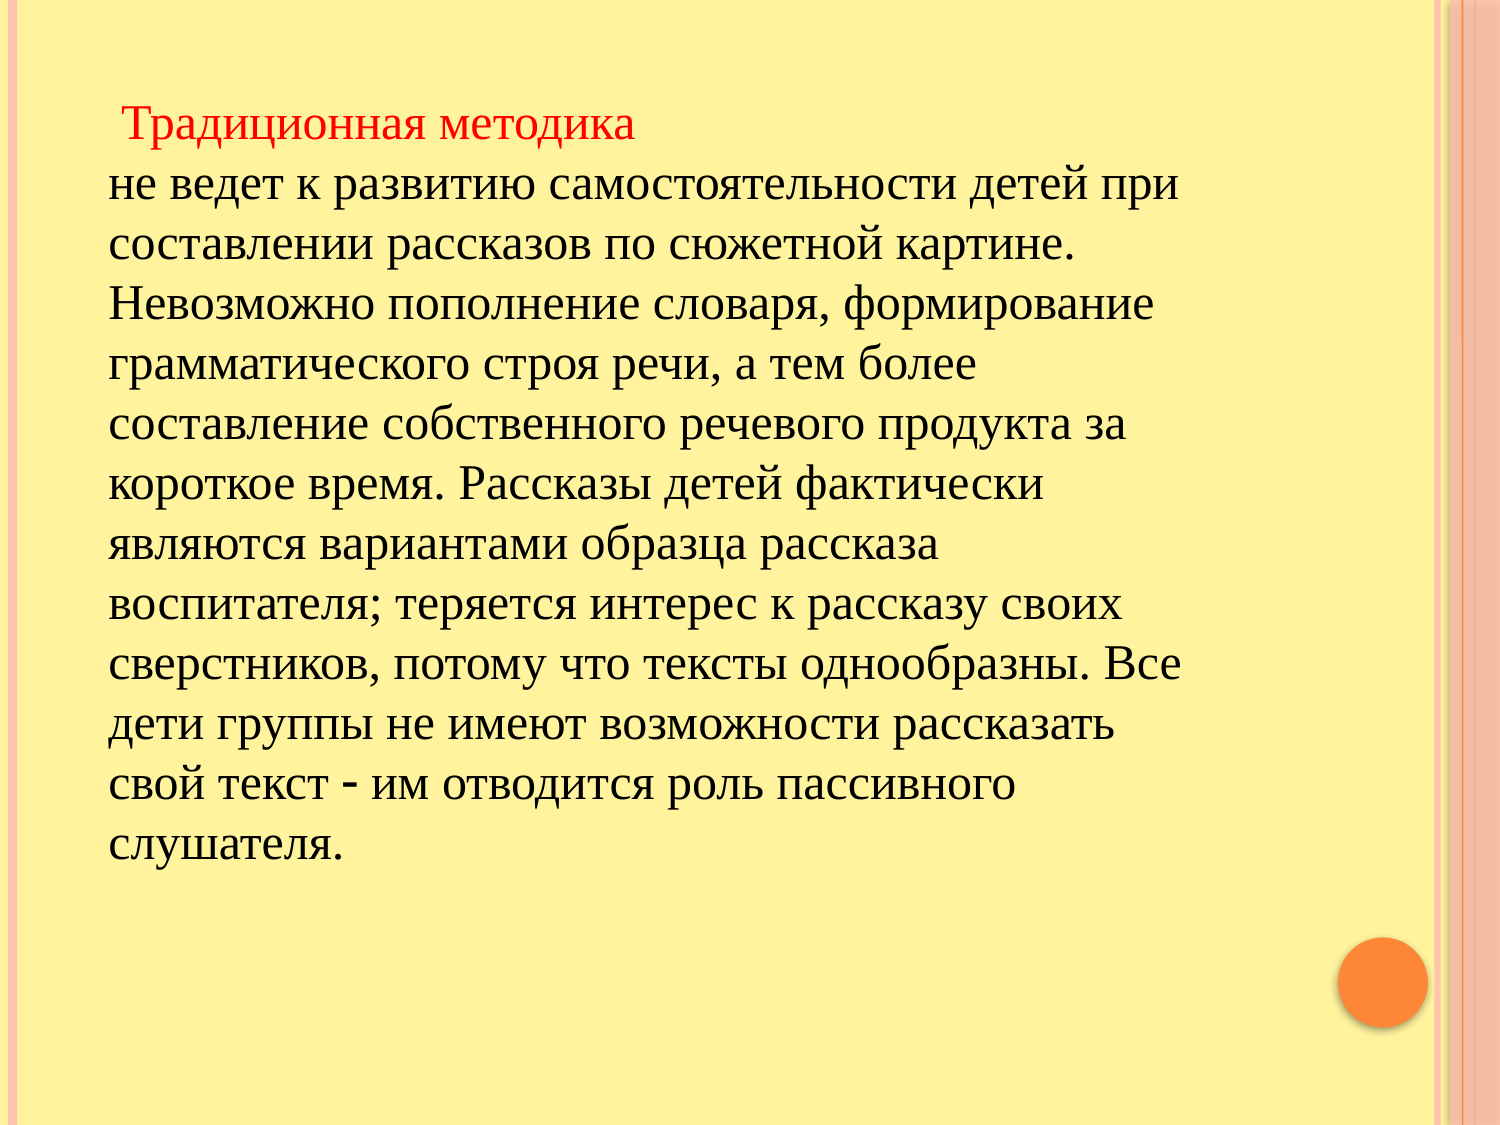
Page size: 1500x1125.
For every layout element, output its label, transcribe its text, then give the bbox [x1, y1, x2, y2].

text_box Традиционная методика не ведет к развитию самостоятельности детей при составлении рассказов по сюжетной картине. Невозможно пополнение словаря, формирование грамматического строя речи, а тем более составление собственного речевого продукта за короткое время. Рассказы детей фактически являются вариантами образца рассказа воспитателя; теряется интерес к рассказу своих сверстников, потому что тексты однообразны. Все дети группы не имеют возможности рассказать свой текст  им отводится роль пассивного слушателя. [93, 81, 1207, 877]
